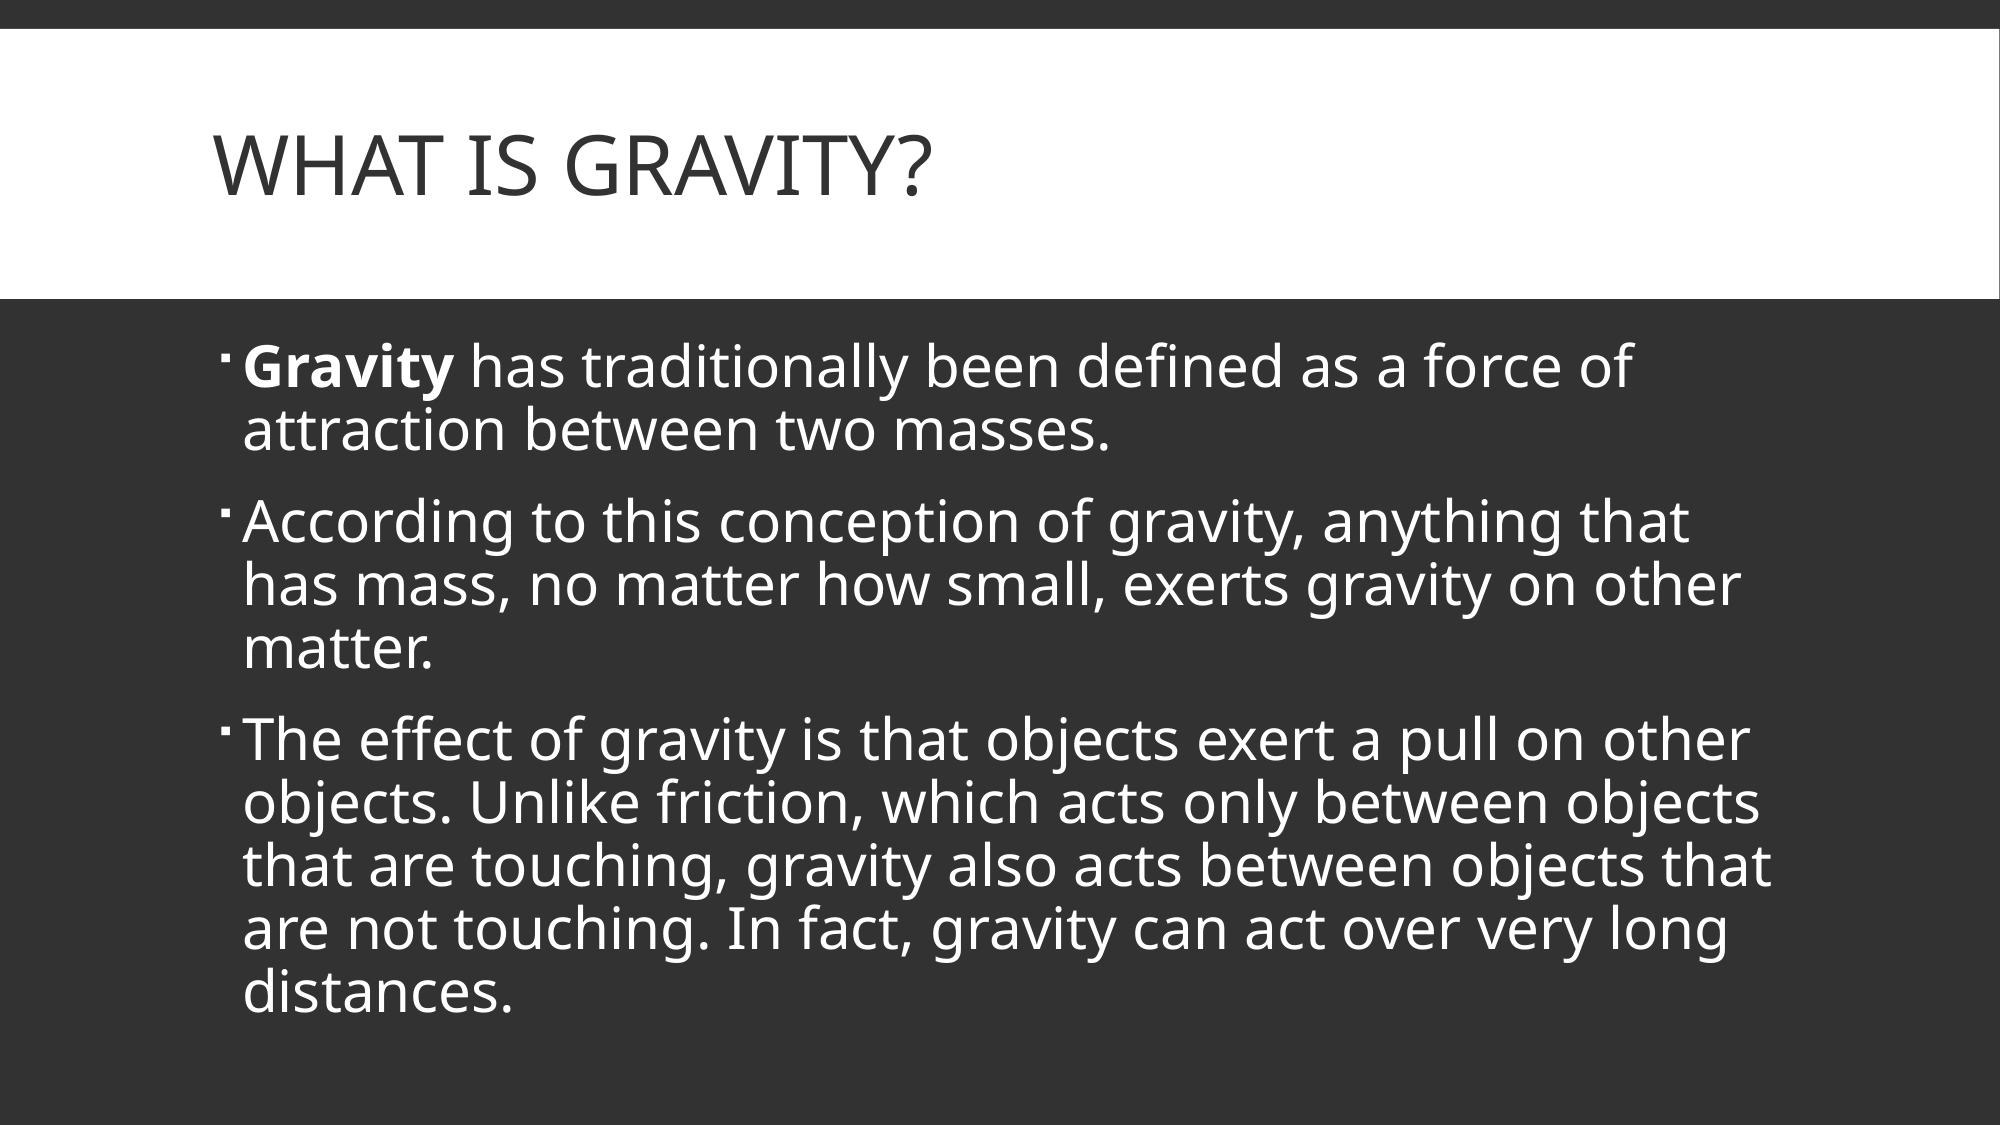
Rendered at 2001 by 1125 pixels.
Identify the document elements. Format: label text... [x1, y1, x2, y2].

title What is gravity? [197, 46, 1803, 295]
list Gravity has traditionally been defined as a force of attraction between two masses. According to this conception of gravity, anything that has mass, no matter how small, exerts gravity on other matter. The effect of gravity is that objects exert a pull on other objects. Unlike friction, which acts only between objects that are touching, gravity also acts between objects that are not touching. In fact, gravity can act over very long distances. [197, 329, 1803, 1020]
